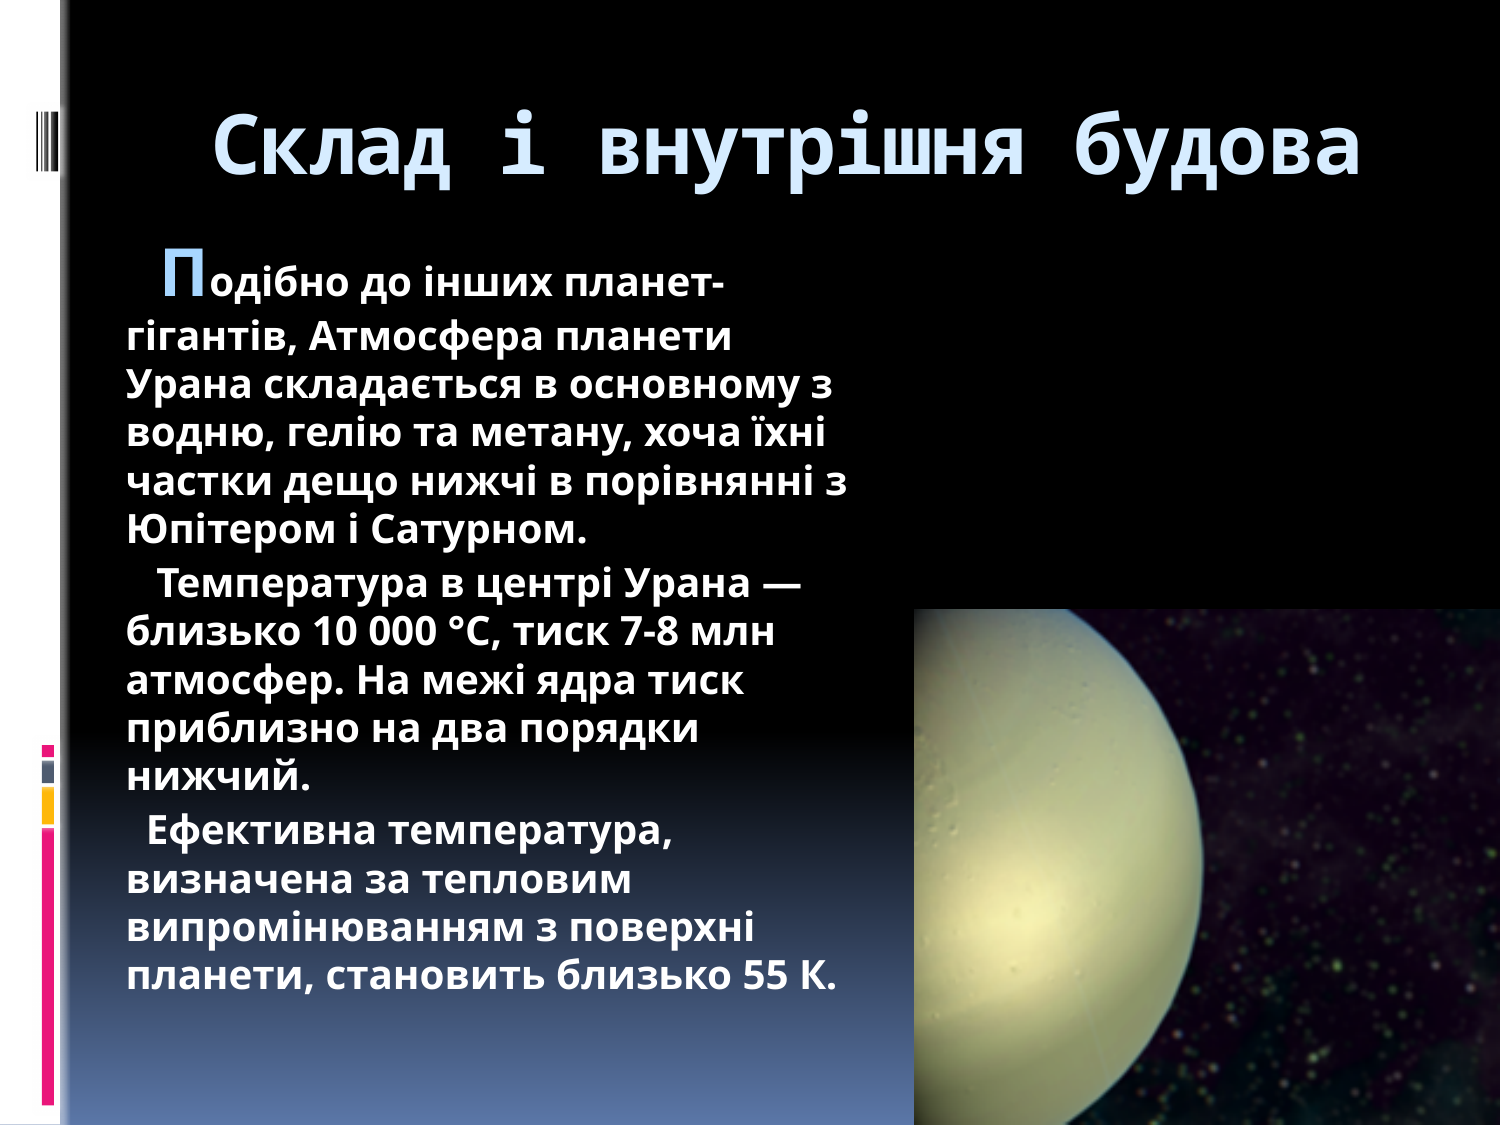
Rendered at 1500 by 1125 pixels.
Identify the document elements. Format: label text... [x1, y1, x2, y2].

title Склад і внутрішня будова [150, 83, 1425, 234]
picture [913, 608, 1500, 1125]
list Подібно до інших планет-гігантів, Атмосфера планети Урана складається в основному з водню, гелію та метану, хоча їхні частки дещо нижчі в порівнянні з Юпітером і Сатурном. Температура в центрі Урана — близько 10 000 °C, тиск 7-8 млн атмосфер. На межі ядра тиск приблизно на два порядки нижчий. Ефективна температура, визначена за тепловим випромінюванням з поверхні планети, становить близько 55 К. [46, 222, 868, 1090]
